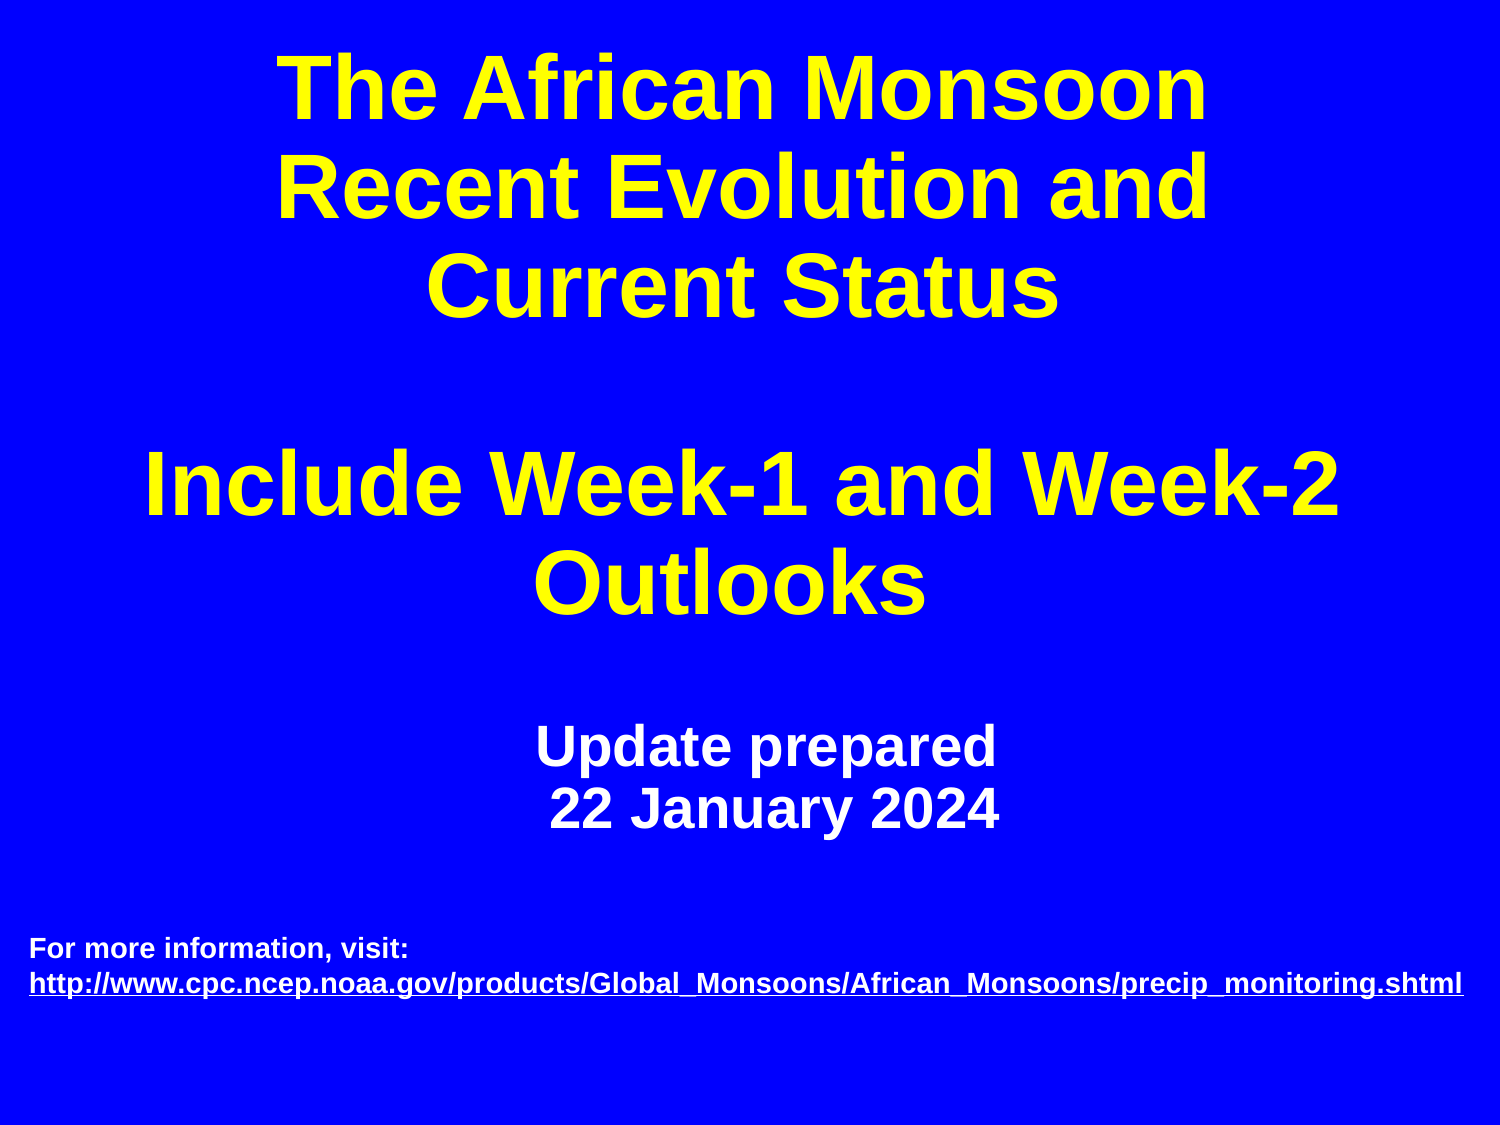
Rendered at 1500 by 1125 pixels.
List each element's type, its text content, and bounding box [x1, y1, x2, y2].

text_box For more information, visit: http://www.cpc.ncep.noaa.gov/products/Global_Monsoons/African_Monsoons/precip_monitoring.shtml [13, 921, 1484, 1007]
title The African Monsoon Recent Evolution and Current Status Include Week-1 and Week-2 Outlooks [112, 37, 1375, 638]
text_box Update prepared 22 January 2024 [275, 708, 1275, 850]
